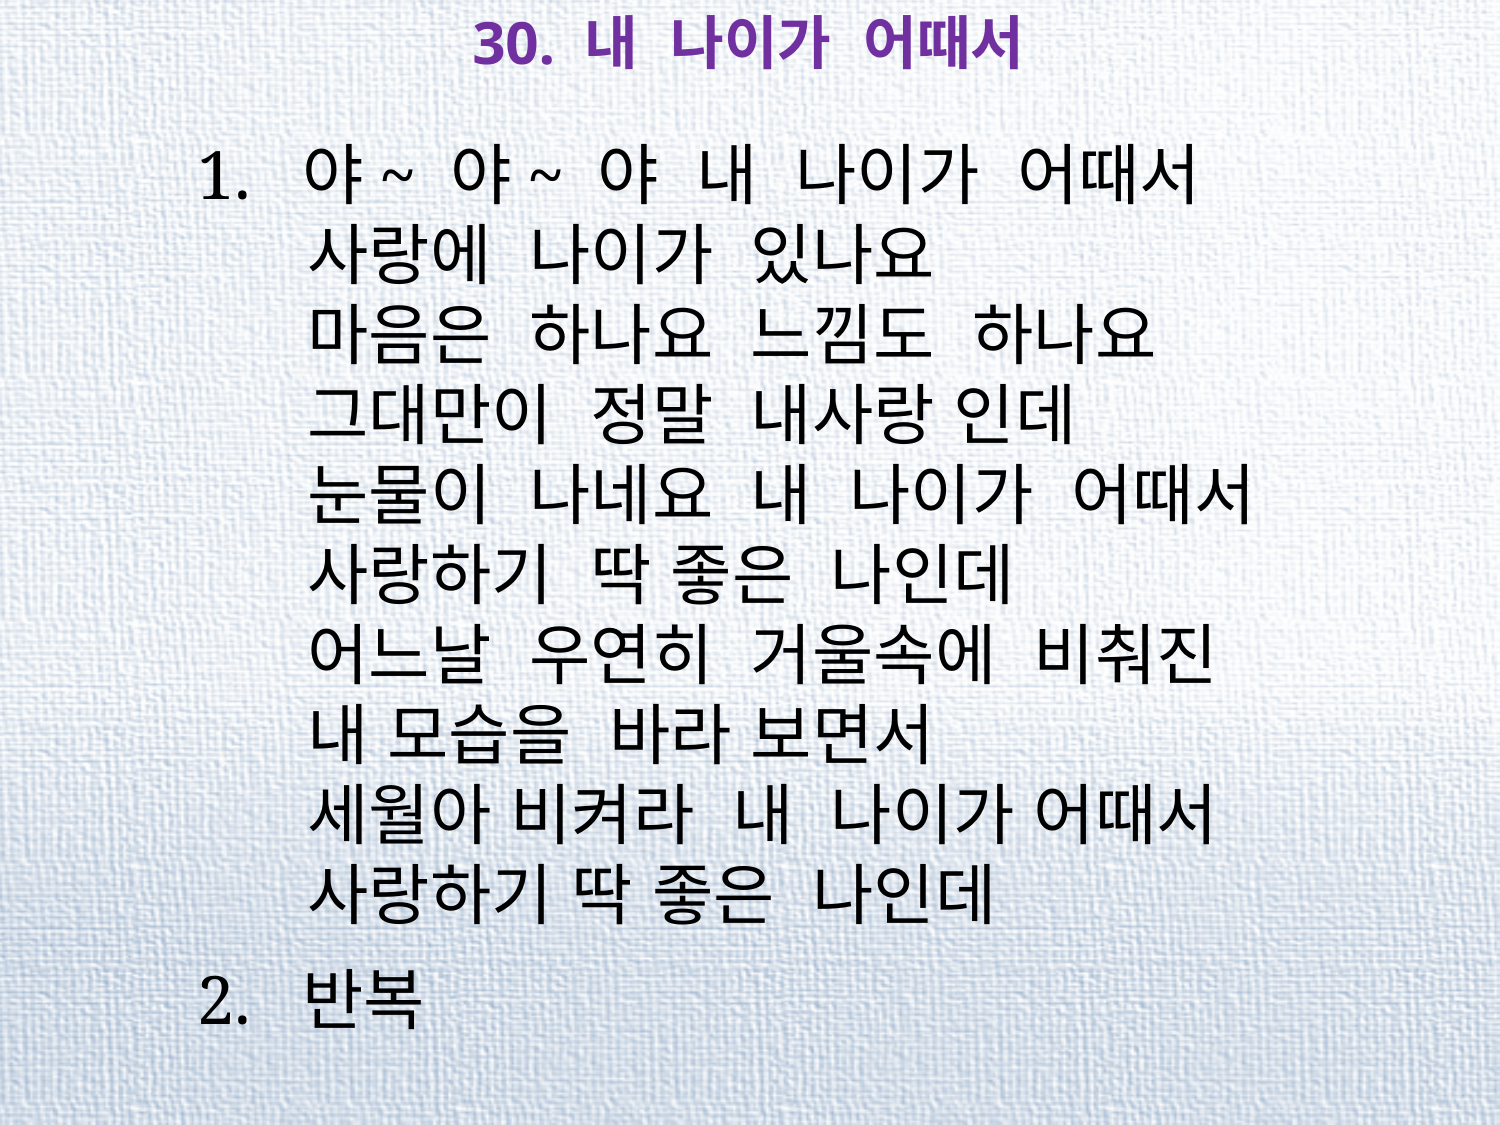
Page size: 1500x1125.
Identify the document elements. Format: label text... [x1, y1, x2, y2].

text_box 30. 내 나이가 어때서 [466, 0, 1176, 82]
text_box 1. 야~ 야~ 야 내 나이가 어때서 사랑에 나이가 있나요 마음은 하나요 느낌도 하나요 그대만이 정말 내사랑 인데 눈물이 나네요 내 나이가 어때서 사랑하기 딱 좋은 나인데 어느날 우연히 거울속에 비춰진 내 모습을 바라 보면서 세월아 비켜라 내 나이가 어때서 사랑하기 딱 좋은 나인데 2. 반복 [183, 125, 1353, 1045]
